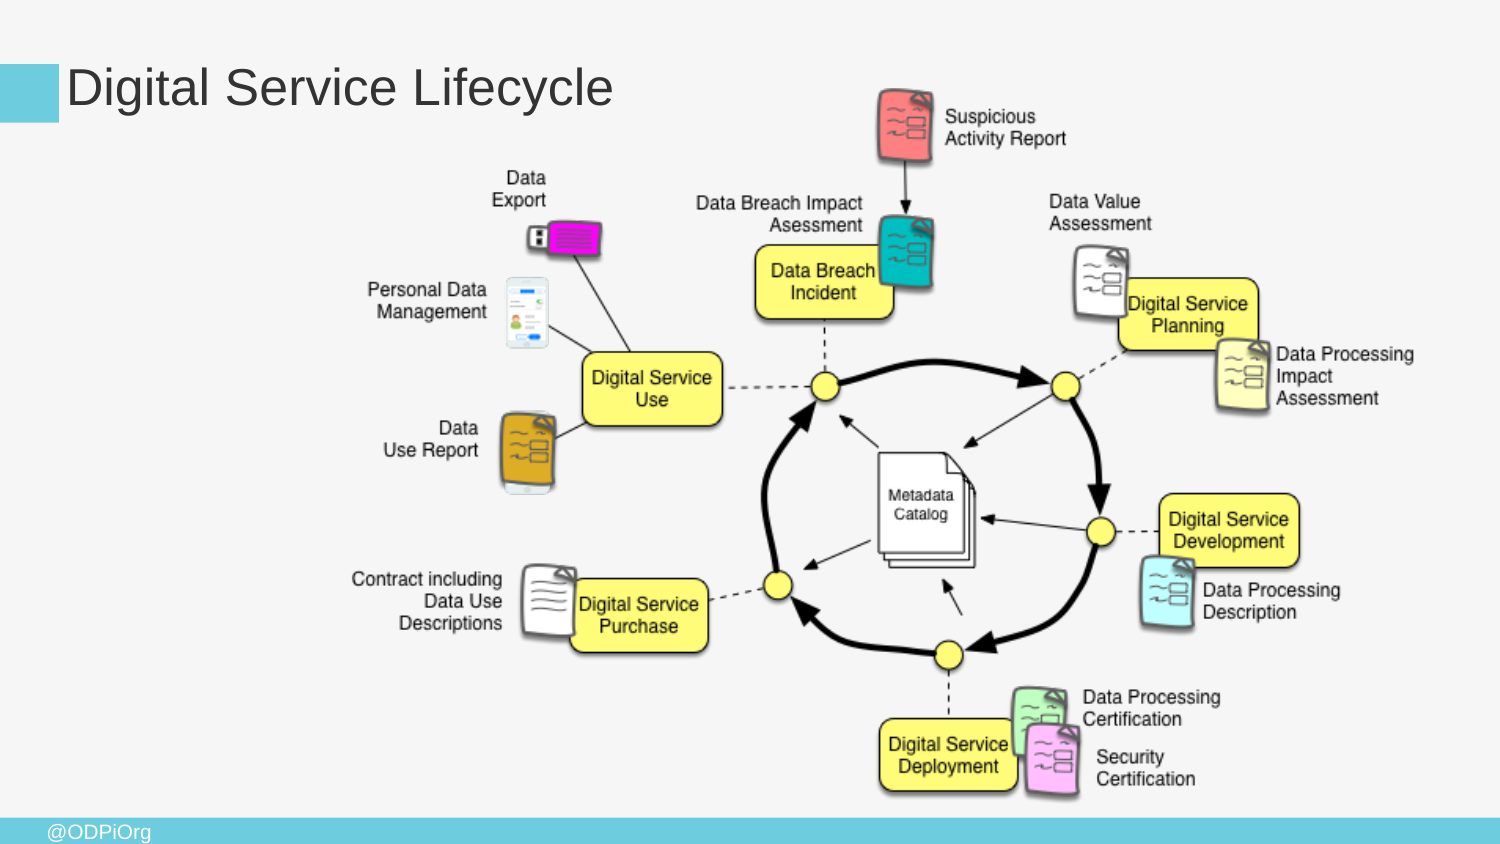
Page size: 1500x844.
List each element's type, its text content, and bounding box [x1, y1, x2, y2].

title Digital Service Lifecycle [51, 37, 228, 131]
picture [233, 0, 1500, 844]
